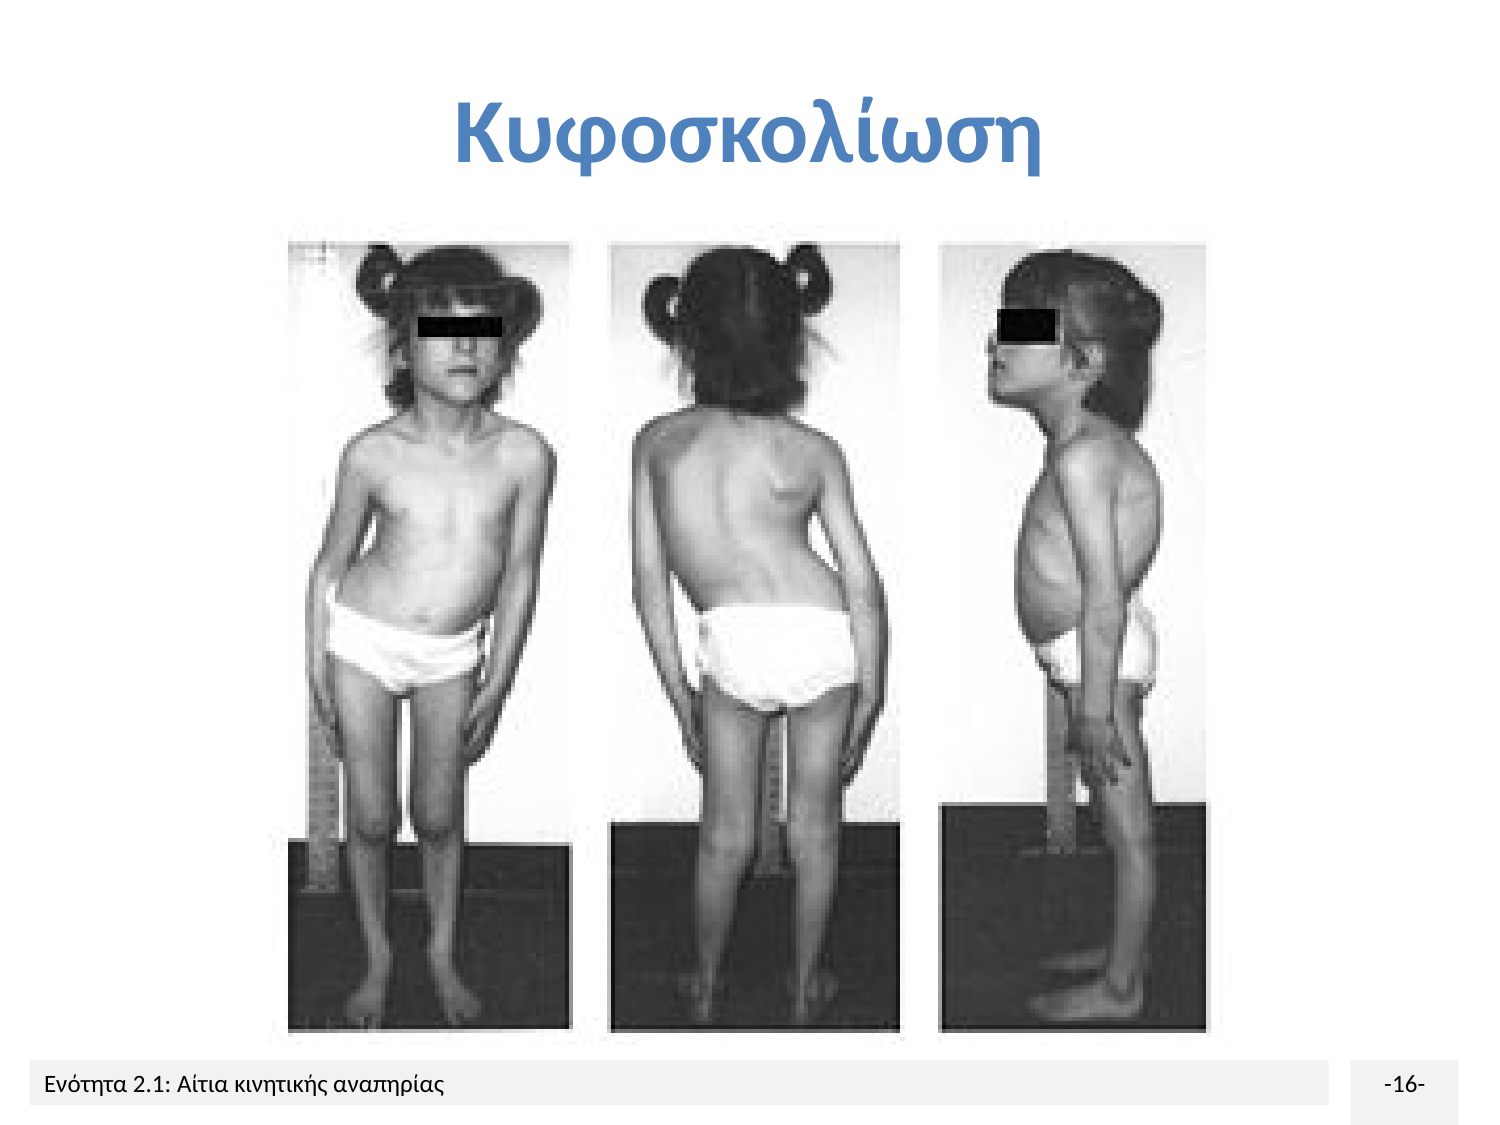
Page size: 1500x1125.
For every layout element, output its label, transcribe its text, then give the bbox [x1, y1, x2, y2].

title Κυφοσκολίωση [75, 45, 1425, 207]
picture [268, 222, 1232, 1046]
